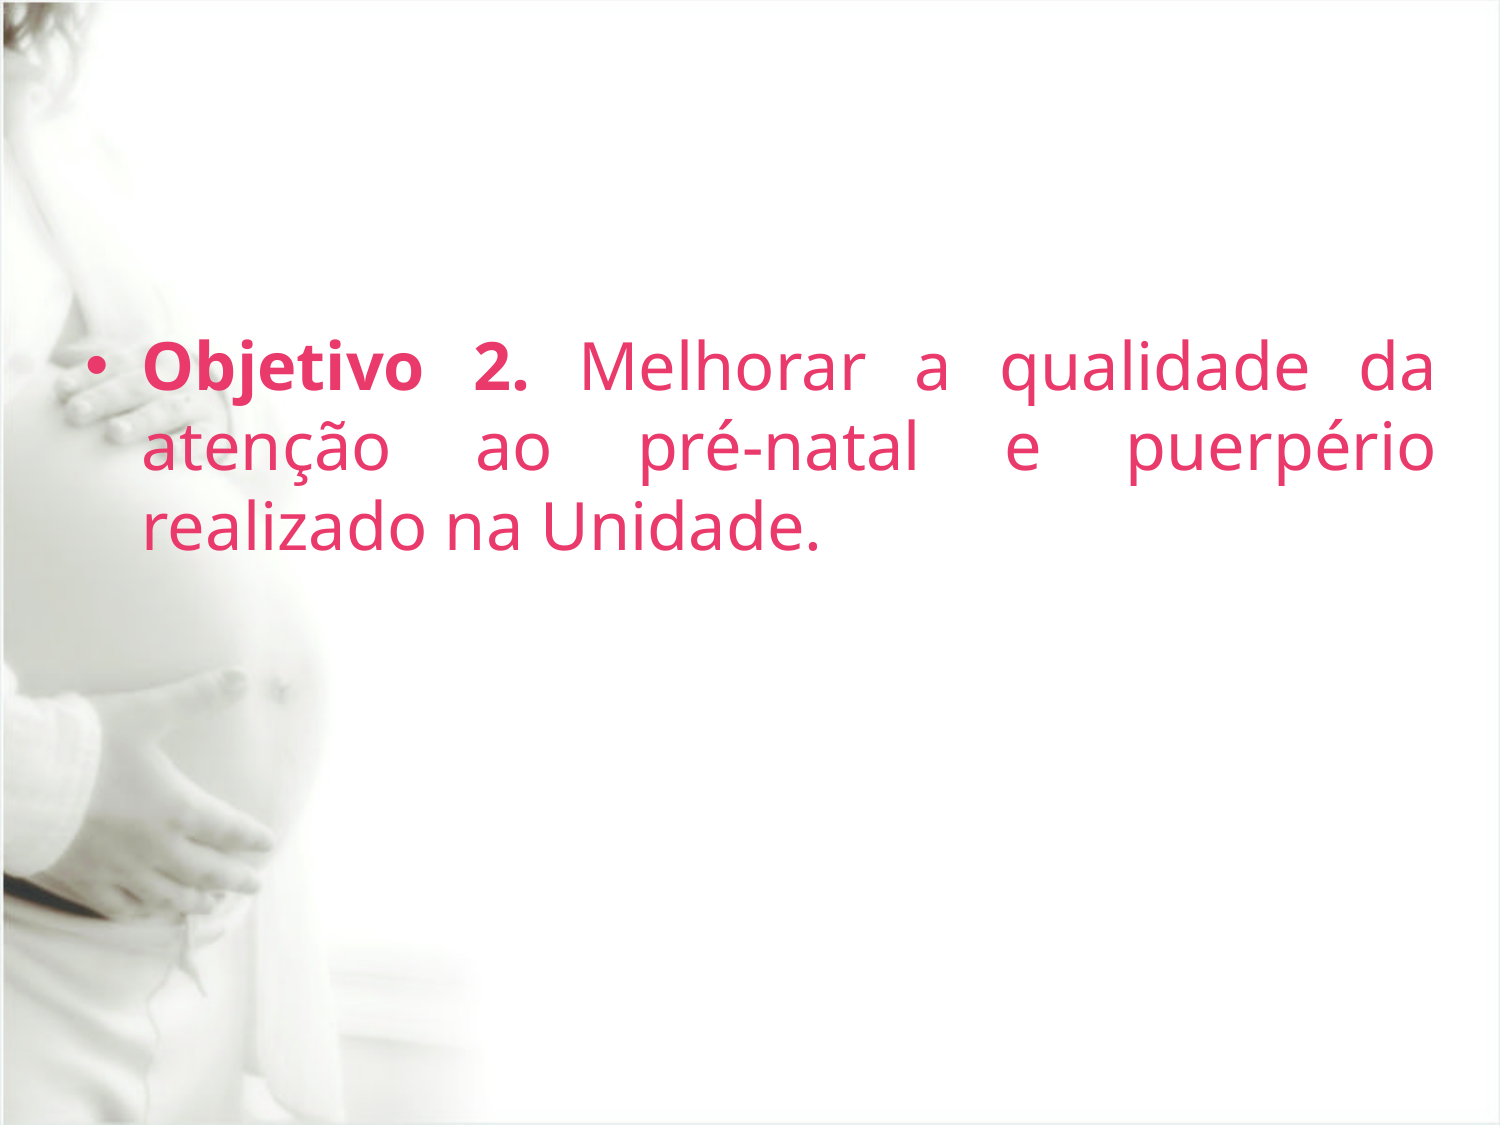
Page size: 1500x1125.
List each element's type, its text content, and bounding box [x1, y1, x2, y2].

picture [0, 0, 1500, 1125]
list Objetivo 2. Melhorar a qualidade da atenção ao pré-natal e puerpério realizado na Unidade. [70, 316, 1454, 845]
